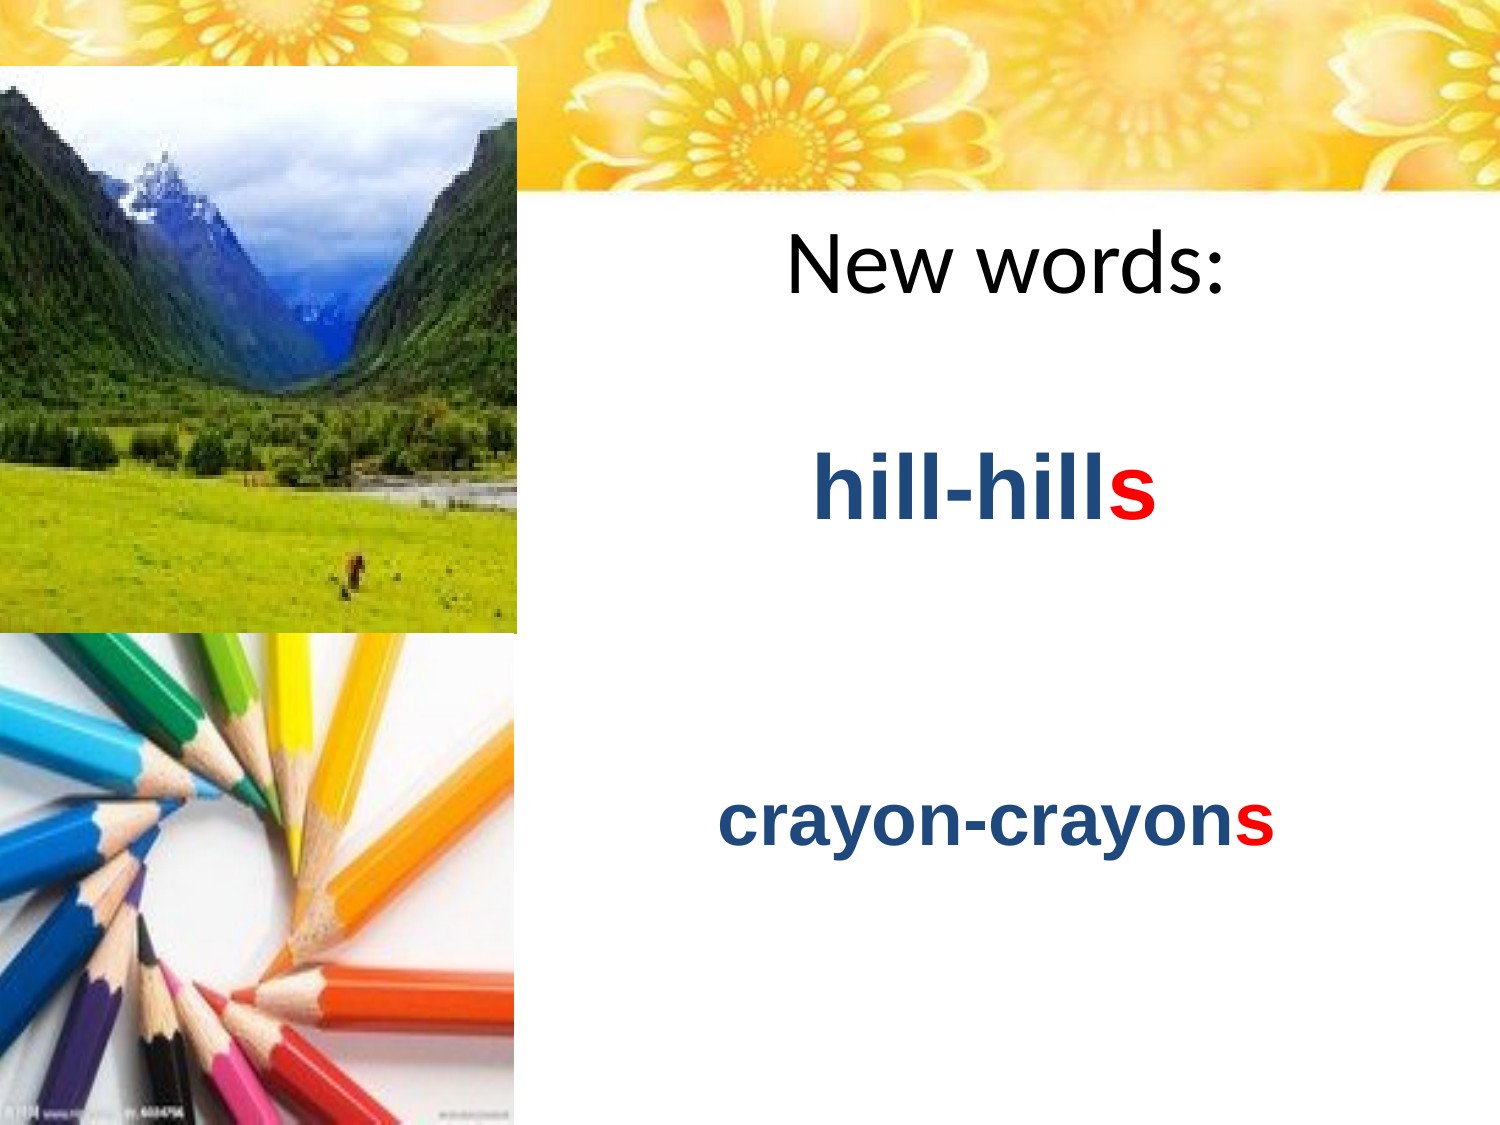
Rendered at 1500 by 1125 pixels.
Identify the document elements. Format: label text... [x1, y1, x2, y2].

text_box crayon-crayons [702, 763, 1341, 868]
text_box hill-hills [797, 420, 1199, 546]
picture [0, 0, 1500, 1125]
title New words: [521, 163, 1500, 351]
